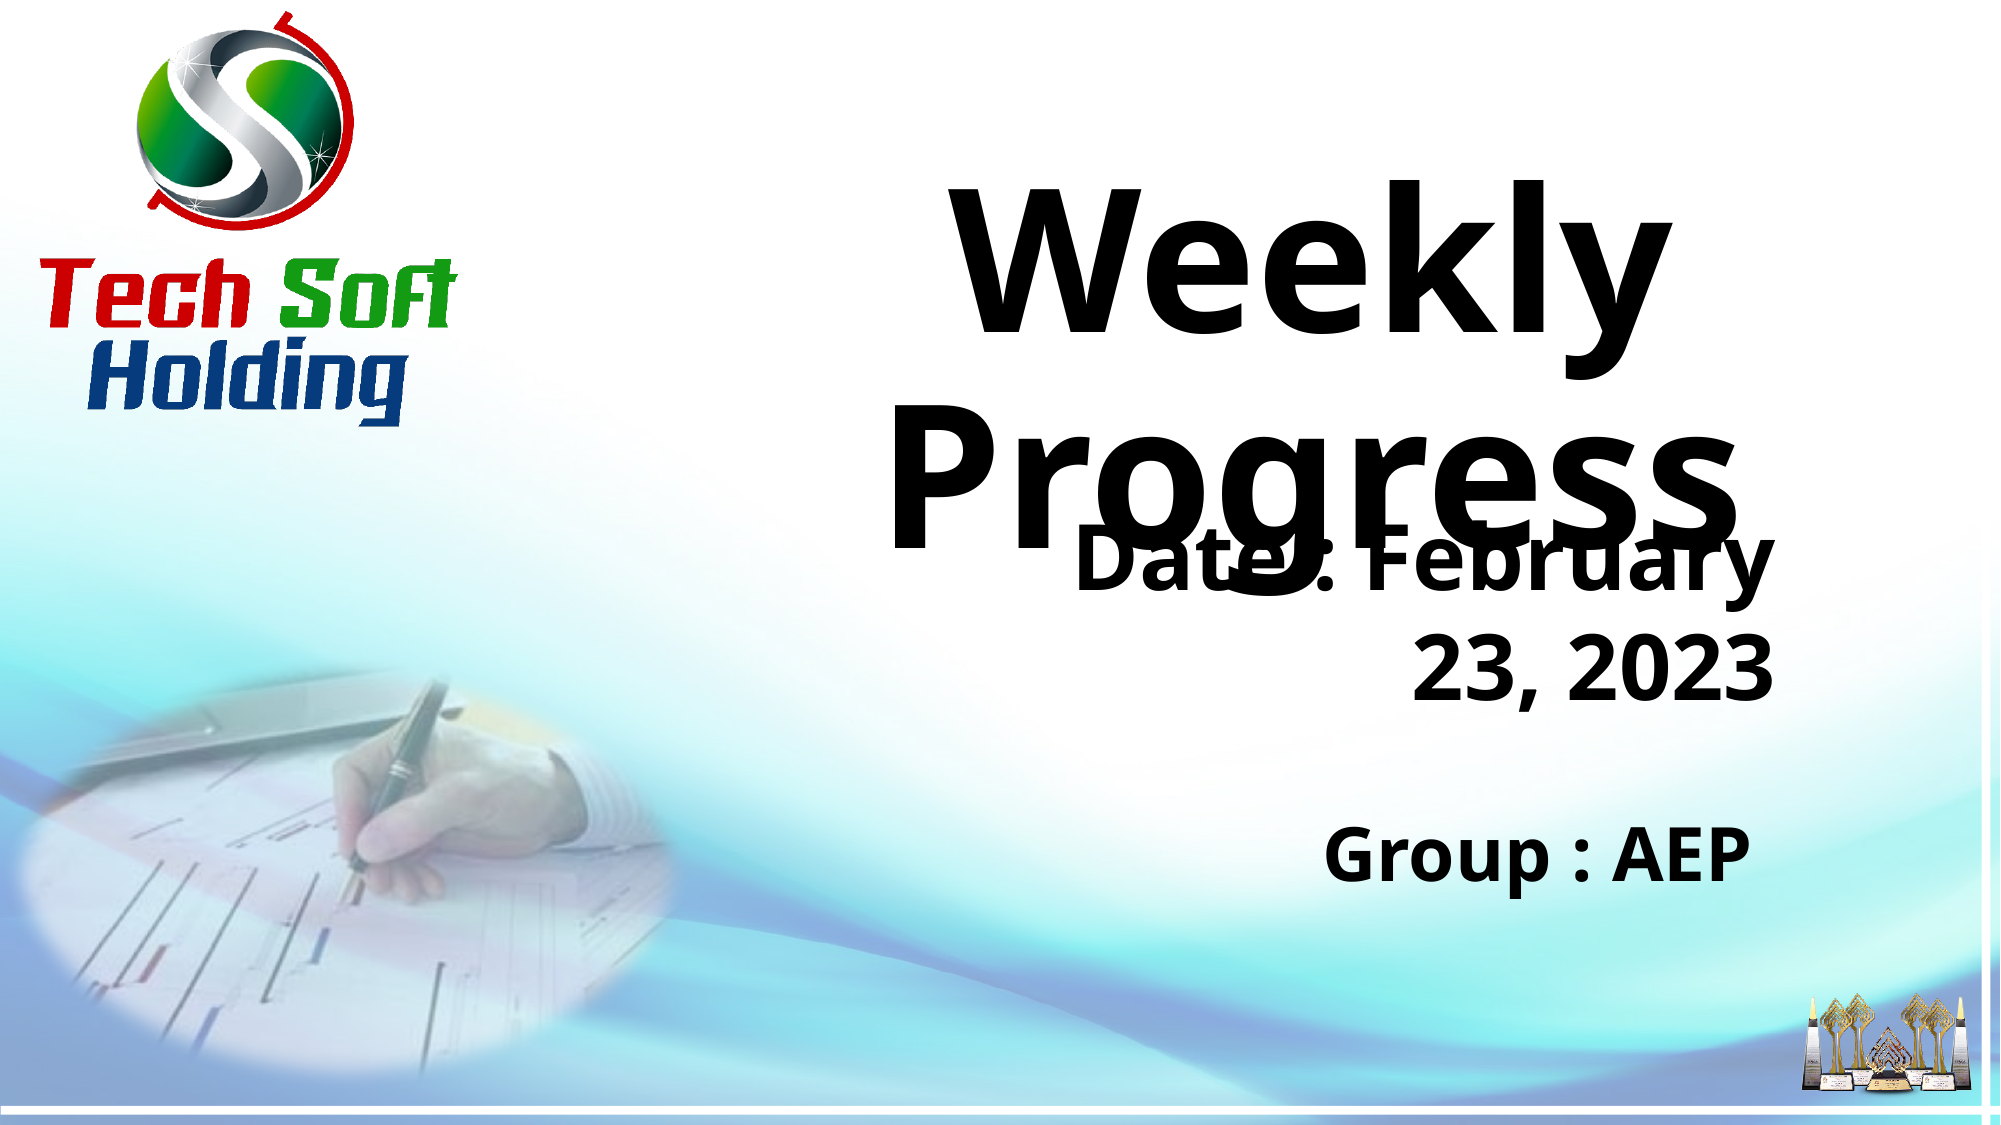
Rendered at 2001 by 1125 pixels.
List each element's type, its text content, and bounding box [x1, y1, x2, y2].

title Weekly Progress [622, 290, 2000, 461]
picture [1800, 991, 1973, 1099]
picture [0, 0, 499, 470]
text_box Group : AEP [870, 798, 1769, 904]
subtitle Date : February 23, 2023 [952, 491, 1792, 598]
